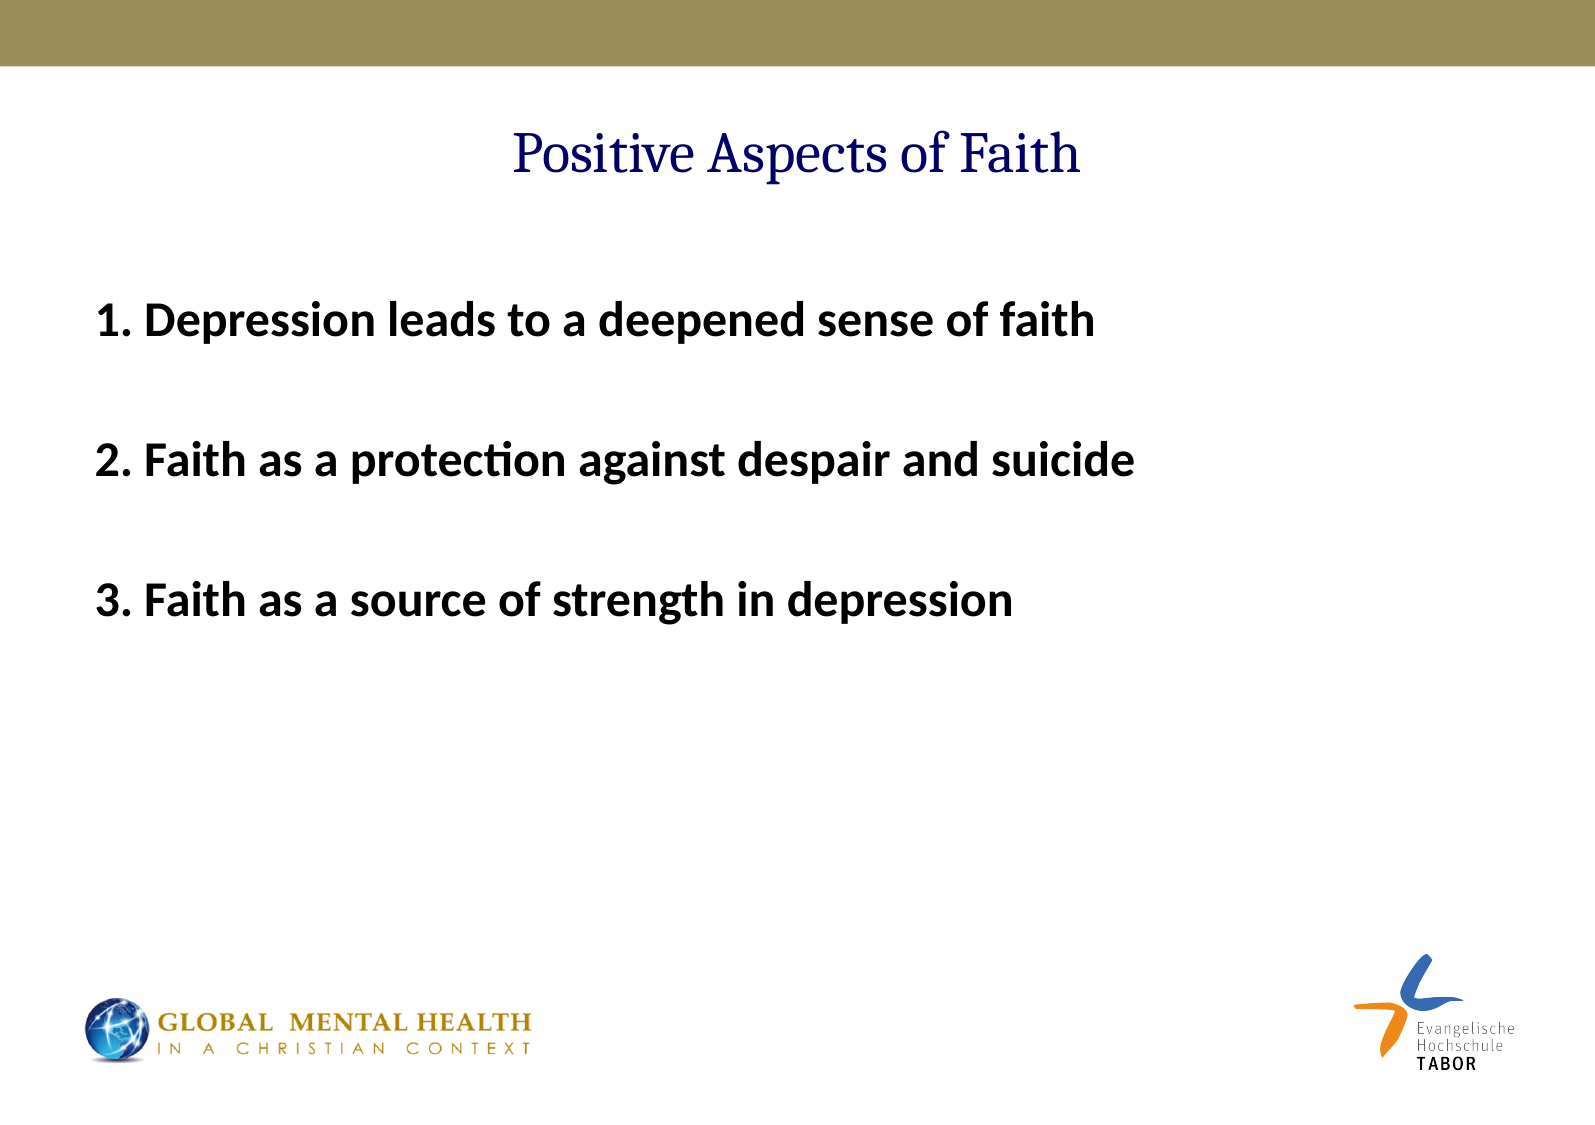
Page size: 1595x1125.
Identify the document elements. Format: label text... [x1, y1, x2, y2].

list 1. Depression leads to a deepened sense of faith 2. Faith as a protection against despair and suicide 3. Faith as a source of strength in depression [79, 278, 1516, 1005]
picture [81, 1005, 538, 1065]
title Positive Aspects of Faith [79, 54, 1516, 244]
picture [1351, 952, 1518, 1073]
